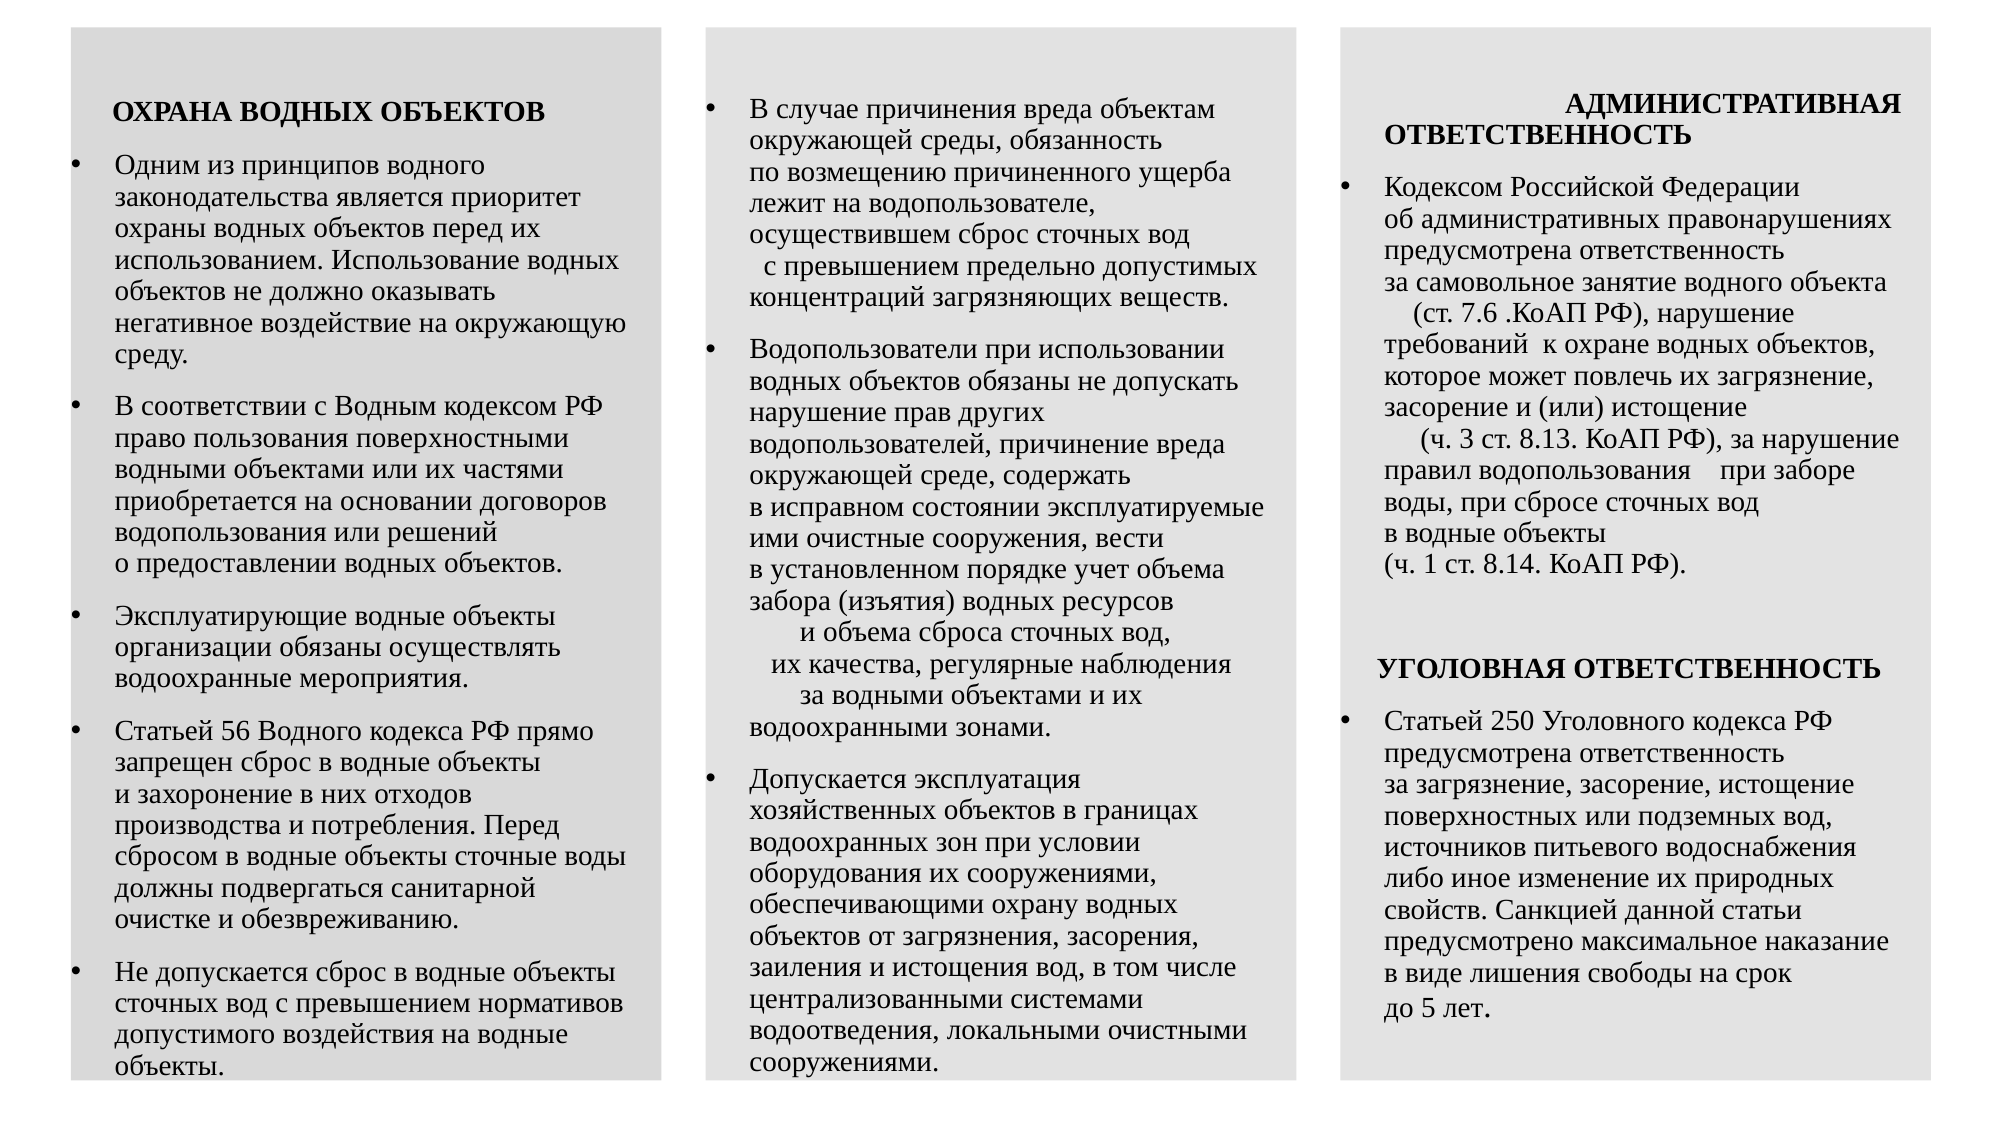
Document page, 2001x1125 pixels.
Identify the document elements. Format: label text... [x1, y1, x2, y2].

list В случае причинения вреда объектам окружающей среды, обязанность по возмещению причиненного ущерба лежит на водопользователе, осуществившем сброс сточных вод с превышением предельно допустимых концентраций загрязняющих веществ. Водопользователи при использовании водных объектов обязаны не допускать нарушение прав других водопользователей, причинение вреда окружающей среде, содержать в исправном состоянии эксплуатируемые ими очистные сооружения, вести в установленном порядке учет объема забора (изъятия) водных ресурсов и объема сброса сточных вод, их качества, регулярные наблюдения за водными объектами и их водоохранными зонами. Допускается эксплуатация хозяйственных объектов в границах водоохранных зон при условии оборудования их сооружениями, обеспечивающими охрану водных объектов от загрязнения, засорения, заиления и истощения вод, в том числе централизованными системами водоотведения, локальными очистными сооружениями. [705, 27, 1297, 1081]
list АДМИНИСТРАТИВНАЯ ОТВЕТСТВЕННОСТЬ Кодексом Российской Федерации об административных правонарушениях предусмотрена ответственность за самовольное занятие водного объекта (ст. 7.6 .КоАП РФ), нарушение требований к охране водных объектов, которое может повлечь их загрязнение, засорение и (или) истощение (ч. 3 ст. 8.13. КоАП РФ), за нарушение правил водопользования при заборе воды, при сбросе сточных вод в водные объекты (ч. 1 ст. 8.14. КоАП РФ). УГОЛОВНАЯ ОТВЕТСТВЕННОСТЬ Статьей 250 Уголовного кодекса РФ предусмотрена ответственность за загрязнение, засорение, истощение поверхностных или подземных вод, источников питьевого водоснабжения либо иное изменение их природных свойств. Санкцией данной статьи предусмотрено максимальное наказание в виде лишения свободы на срок до 5 лет. [1340, 27, 1932, 1081]
list ОХРАНА ВОДНЫХ ОБЪЕКТОВ Одним из принципов водного законодательства является приоритет охраны водных объектов перед их использованием. Использование водных объектов не должно оказывать негативное воздействие на окружающую среду. В соответствии с Водным кодексом РФ право пользования поверхностными водными объектами или их частями приобретается на основании договоров водопользования или решений о предоставлении водных объектов. Эксплуатирующие водные объекты организации обязаны осуществлять водоохранные мероприятия. Статьей 56 Водного кодекса РФ прямо запрещен сброс в водные объекты и захоронение в них отходов производства и потребления. Перед сбросом в водные объекты сточные воды должны подвергаться санитарной очистке и обезвреживанию. Не допускается сброс в водные объекты сточных вод с превышением нормативов допустимого воздействия на водные объекты. [70, 27, 662, 1081]
